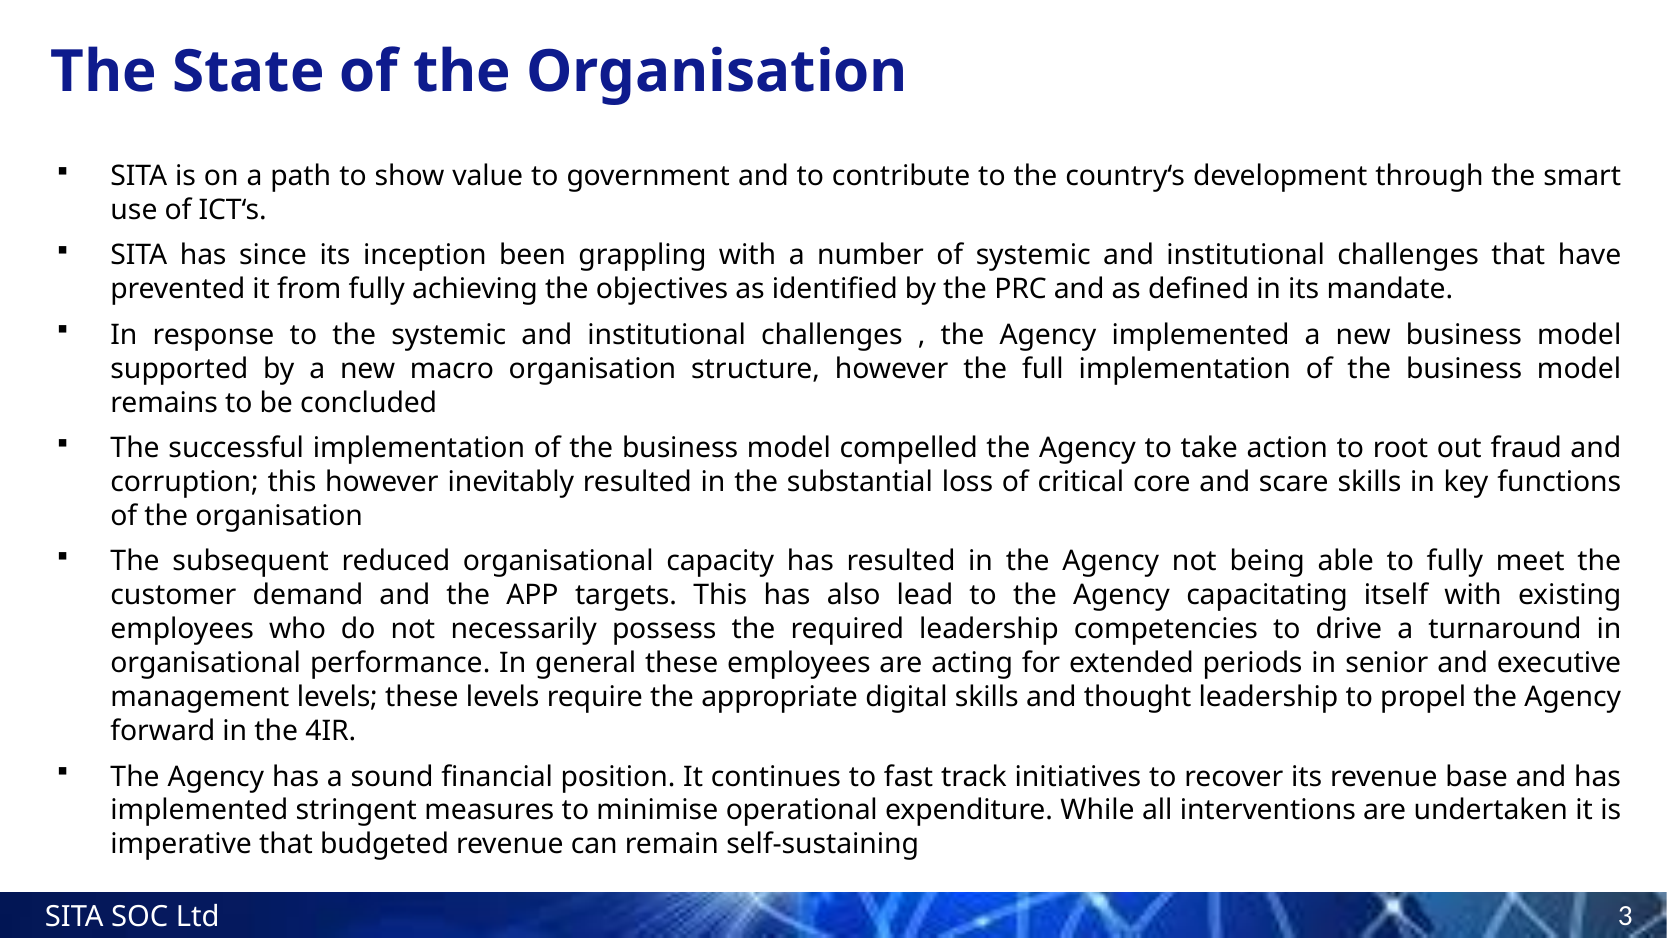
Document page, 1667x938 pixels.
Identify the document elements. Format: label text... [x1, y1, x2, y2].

title The State of the Organisation [35, 25, 1630, 105]
list SITA is on a path to show value to government and to contribute to the country‘s development through the smart use of ICT‘s. SITA has since its inception been grappling with a number of systemic and institutional challenges that have prevented it from fully achieving the objectives as identified by the PRC and as defined in its mandate. In response to the systemic and institutional challenges , the Agency implemented a new business model supported by a new macro organisation structure, however the full implementation of the business model remains to be concluded The successful implementation of the business model compelled the Agency to take action to root out fraud and corruption; this however inevitably resulted in the substantial loss of critical core and scare skills in key functions of the organisation The subsequent reduced organisational capacity has resulted in the Agency not being able to fully meet the customer demand and the APP targets. This has also lead to the Agency capacitating itself with existing employees who do not necessarily possess the required leadership competencies to drive a turnaround in organisational performance. In general these employees are acting for extended periods in senior and executive management levels; these levels require the appropriate digital skills and thought leadership to propel the Agency forward in the 4IR. The Agency has a sound financial position. It continues to fast track initiatives to recover its revenue base and has implemented stringent measures to minimise operational expenditure. While all interventions are undertaken it is imperative that budgeted revenue can remain self-sustaining [41, 149, 1637, 873]
picture [0, 892, 1667, 938]
